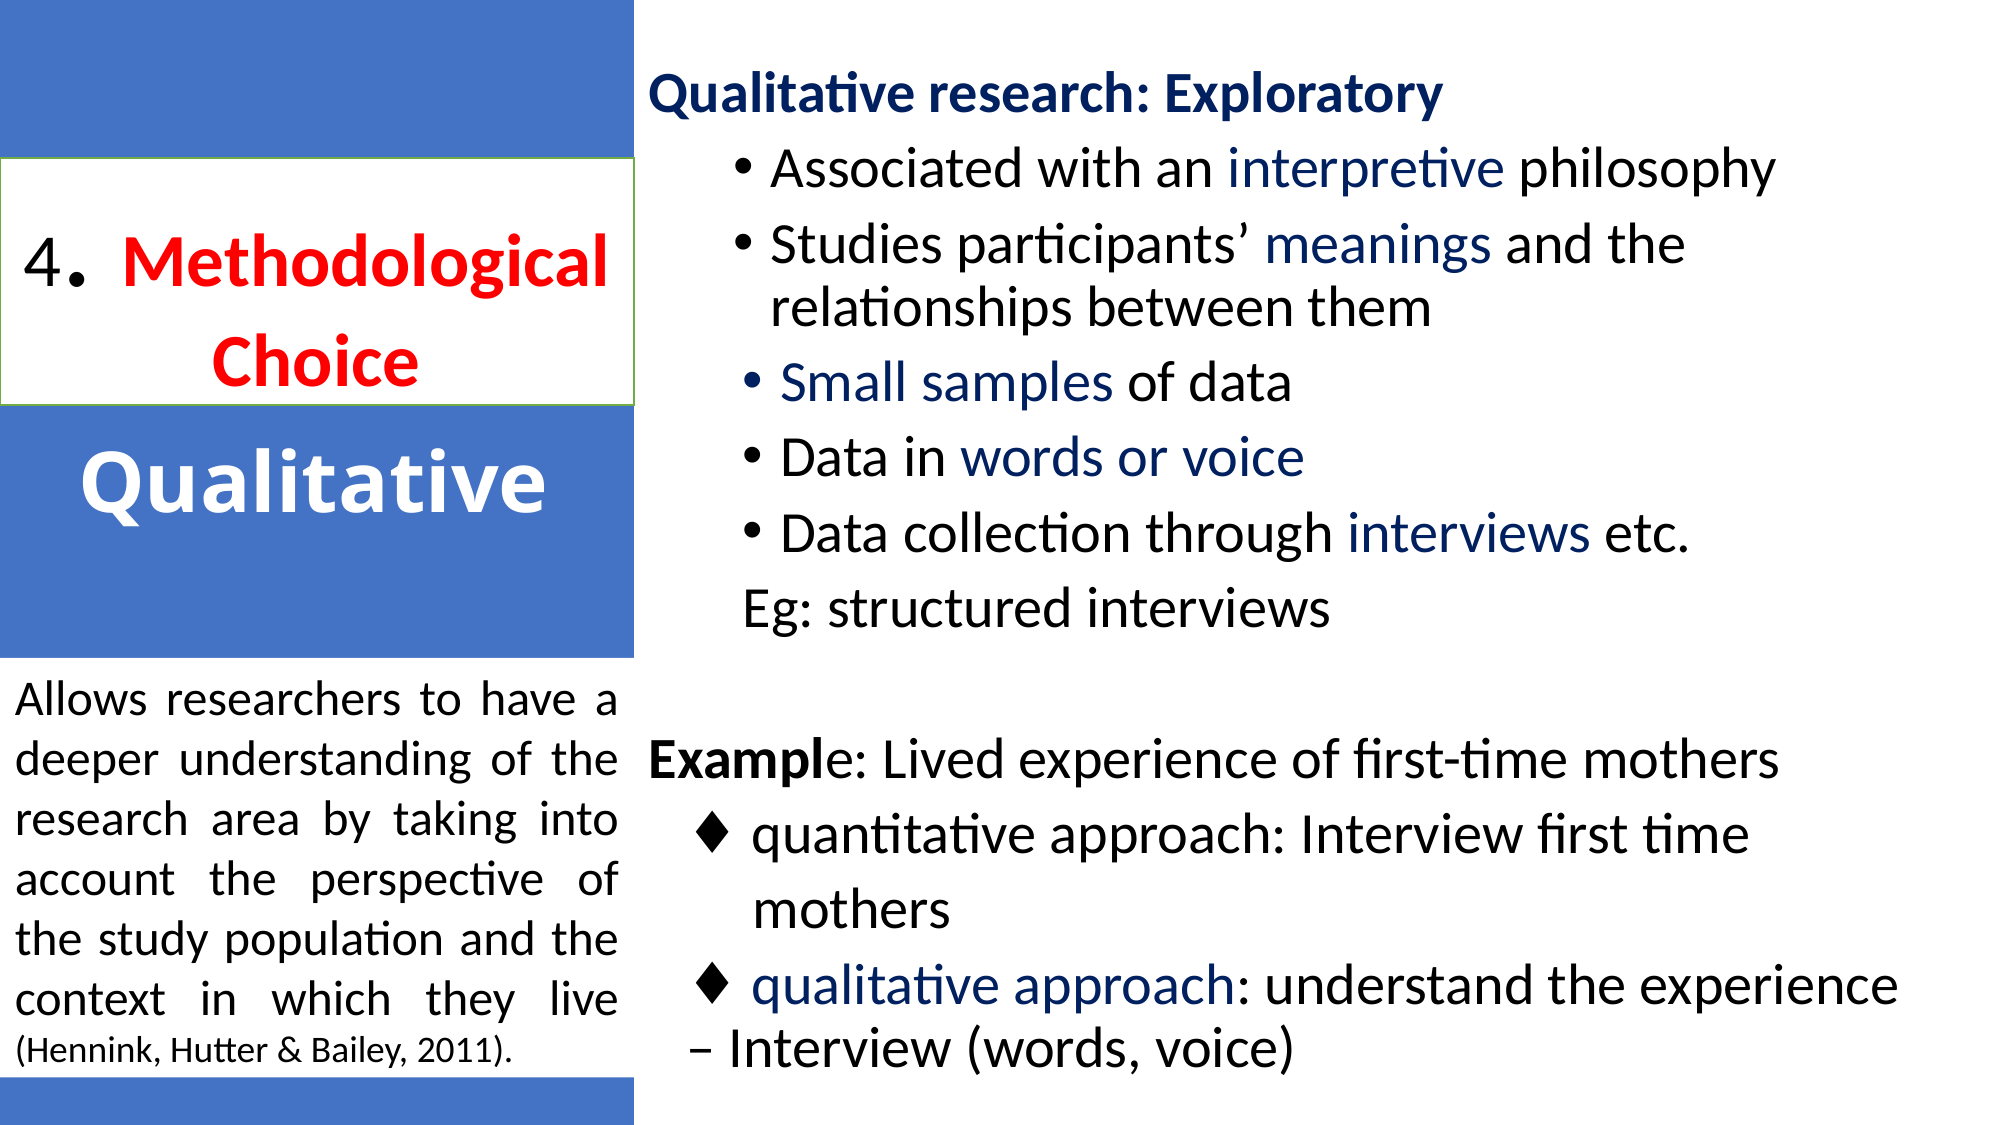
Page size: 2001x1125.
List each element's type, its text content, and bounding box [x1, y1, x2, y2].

text_box [0, 1078, 635, 1125]
text_box [0, 0, 635, 157]
text_box Qualitative [51, 432, 576, 622]
text_box Qualitative research: Exploratory Associated with an interpretive philosophy Studies participants’ meanings and the relationships between them Small samples of data Data in words or voice Data collection through interviews etc. Eg: structured interviews Example: Lived experience of first-time mothers ♦ quantitative approach: Interview first time mothers ♦ qualitative approach: understand the experience – Interview (words, voice) [633, 36, 1949, 1106]
text_box 4. Methodological Choice [0, 157, 635, 406]
text_box Allows researchers to have a deeper understanding of the research area by taking into account the perspective of the study population and the context in which they live (Hennink, Hutter & Bailey, 2011). [0, 657, 634, 1078]
text_box [0, 406, 633, 657]
